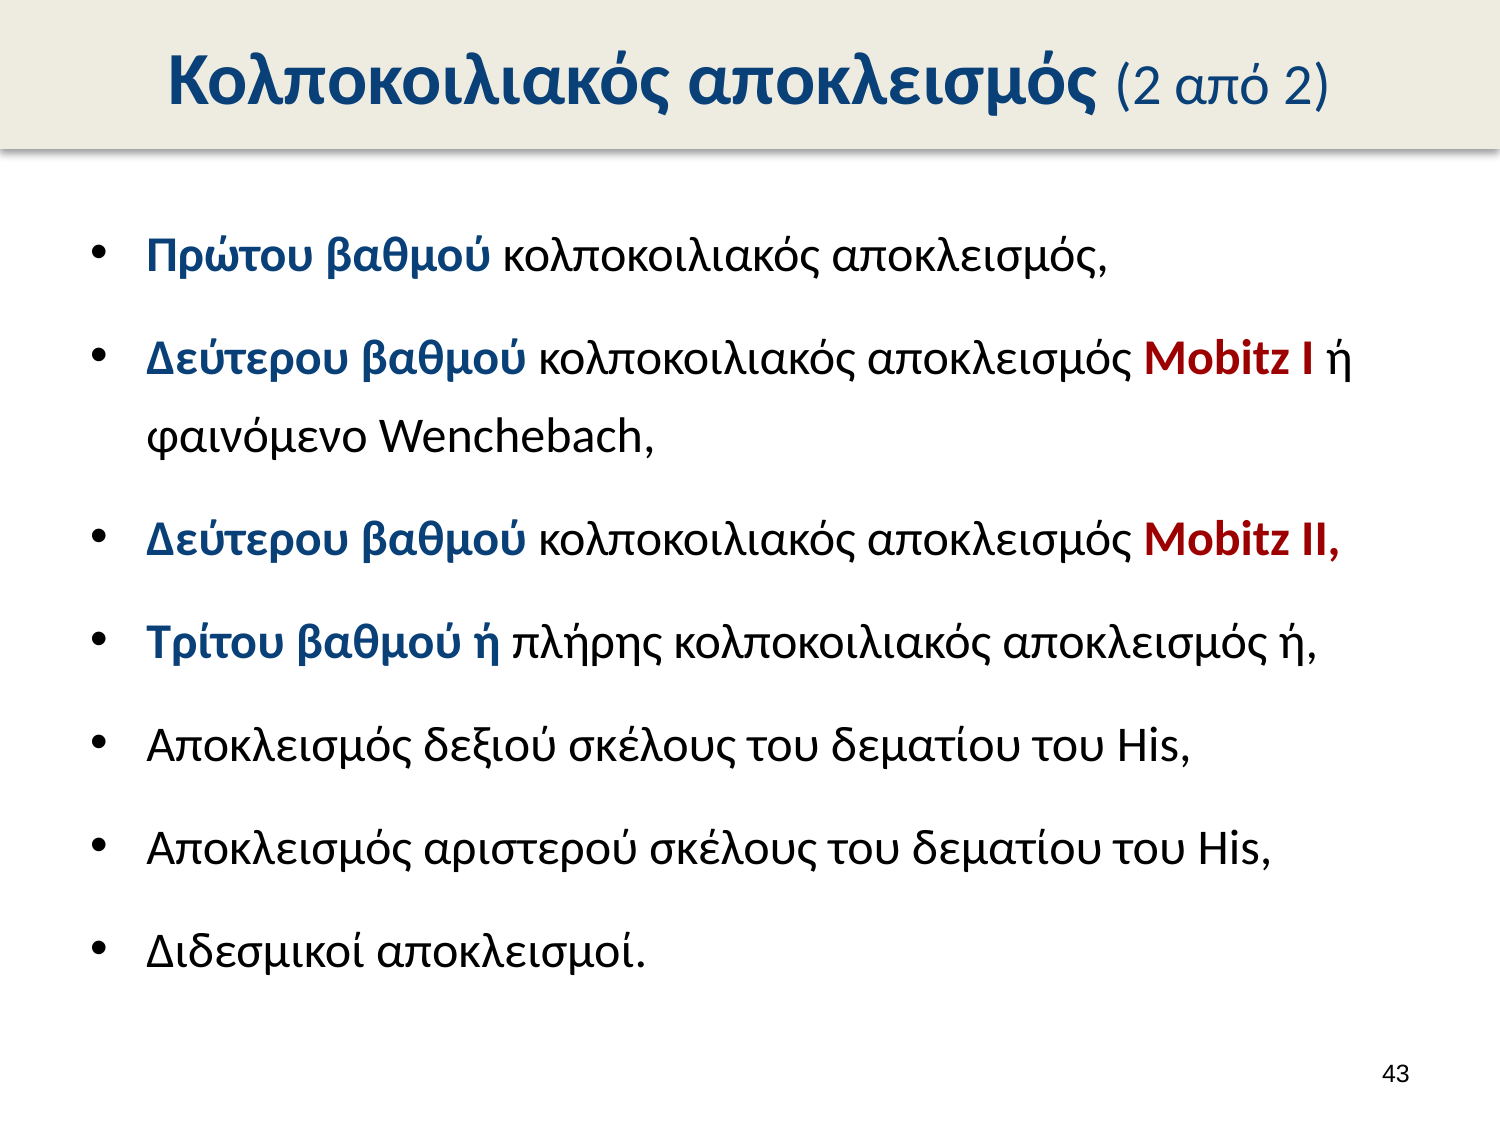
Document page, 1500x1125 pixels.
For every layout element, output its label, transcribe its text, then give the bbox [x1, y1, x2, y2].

list Πρώτου βαθμού κολποκοιλιακός αποκλεισμός, Δεύτερου βαθμού κολποκοιλιακός αποκλεισμός Mobitz I ή φαινόμενο Wenchebach, Δεύτερου βαθμού κολποκοιλιακός αποκλεισμός Mobitz II, Τρίτου βαθμού ή πλήρης κολποκοιλιακός αποκλεισμός ή, Αποκλεισμός δεξιού σκέλους του δεματίου του His, Αποκλεισμός αριστερού σκέλους του δεματίου του His, Διδεσμικοί αποκλεισμοί. [75, 196, 1425, 1024]
title Κολποκοιλιακός αποκλεισμός (2 από 2) [0, 0, 1500, 149]
slide_number 42 [1074, 1042, 1425, 1103]
